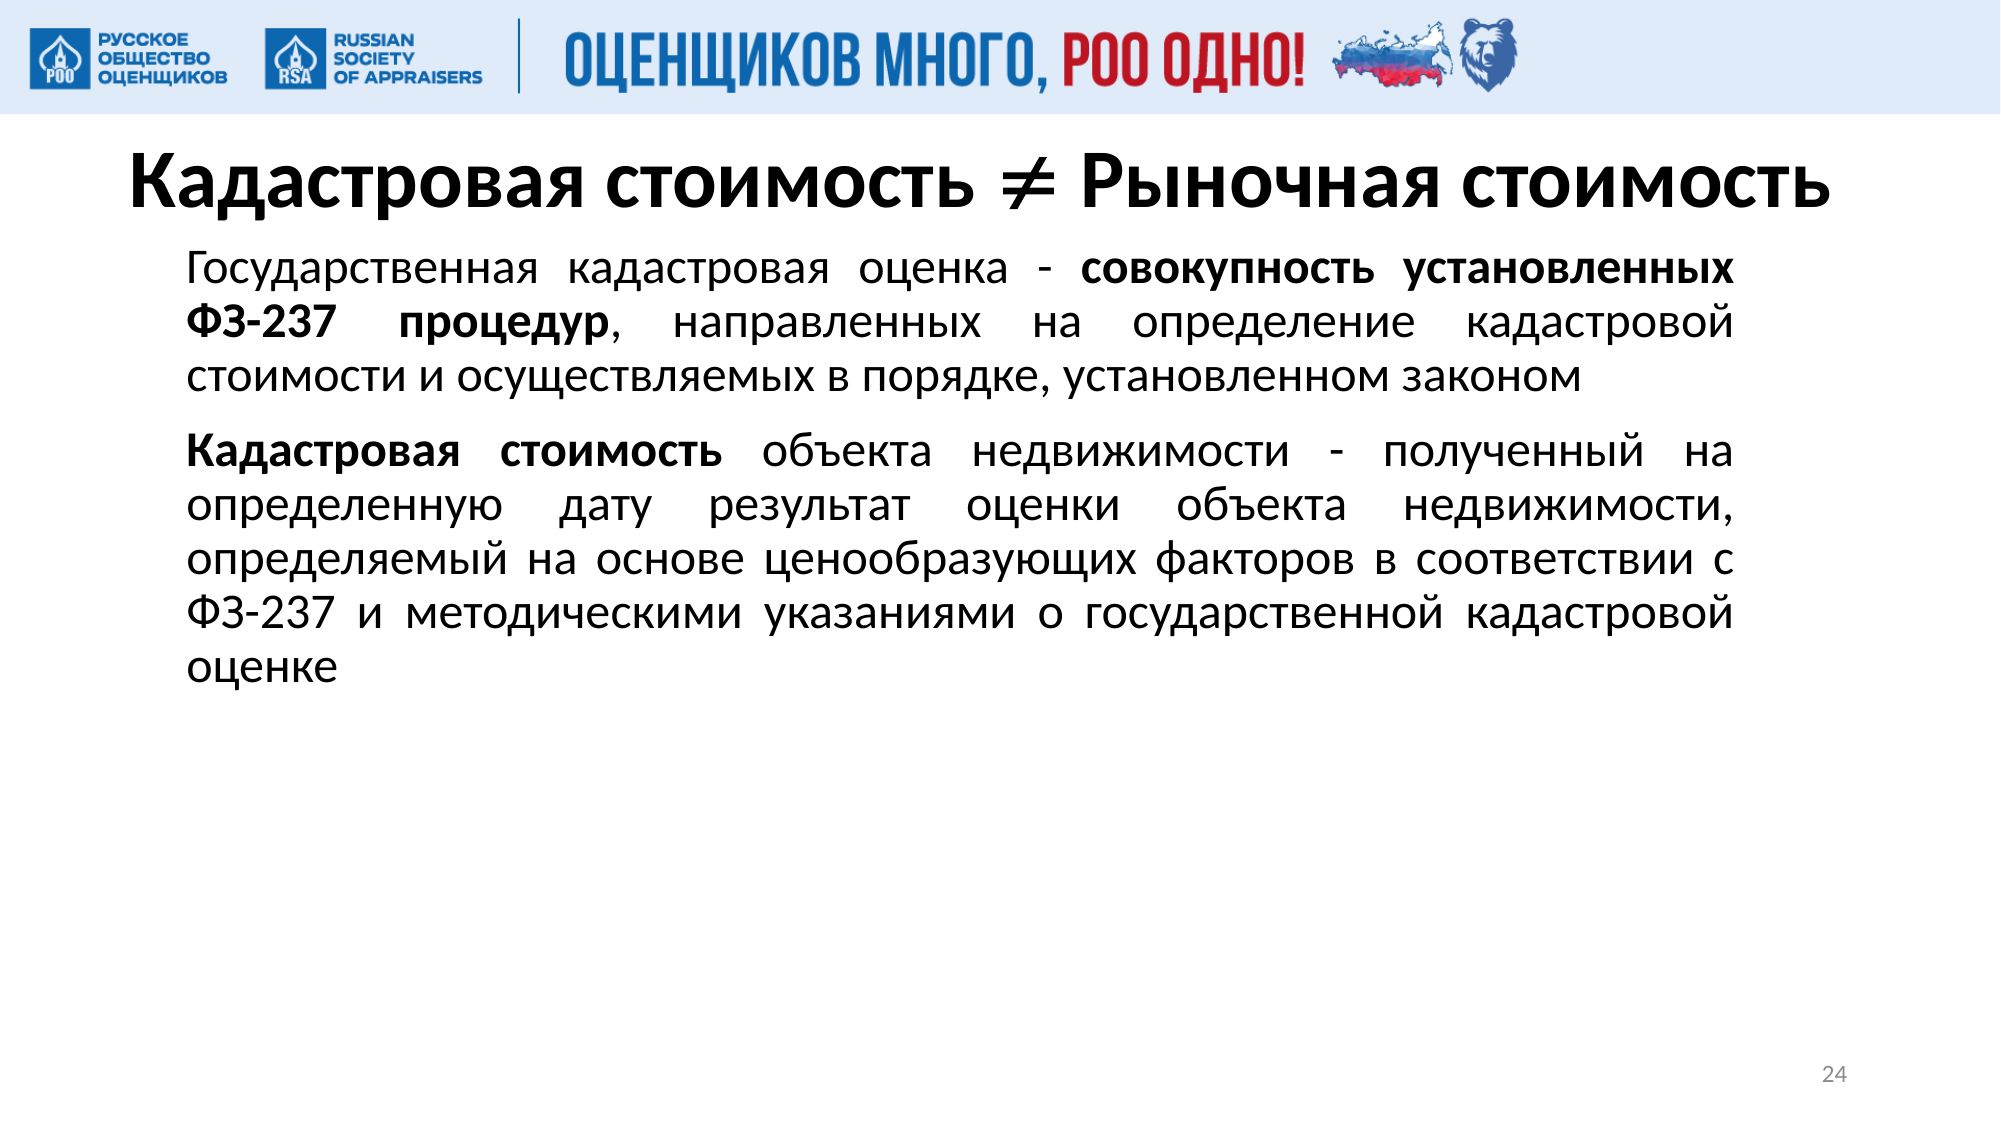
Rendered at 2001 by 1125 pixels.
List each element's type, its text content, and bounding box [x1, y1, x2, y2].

title Кадастровая стоимость  Рыночная стоимость [80, 103, 1882, 233]
slide_number 24 [1412, 1042, 1863, 1103]
picture [0, 0, 2001, 1125]
subtitle Государственная кадастровая оценка - совокупность установленных ФЗ-237 процедур, направленных на определение кадастровой стоимости и осуществляемых в порядке, установленном законом Кадастровая стоимость объекта недвижимости - полученный на определенную дату результат оценки объекта недвижимости, определяемый на основе ценообразующих факторов в соответствии с ФЗ-237 и методическими указаниями о государственной кадастровой оценке [171, 233, 1750, 863]
